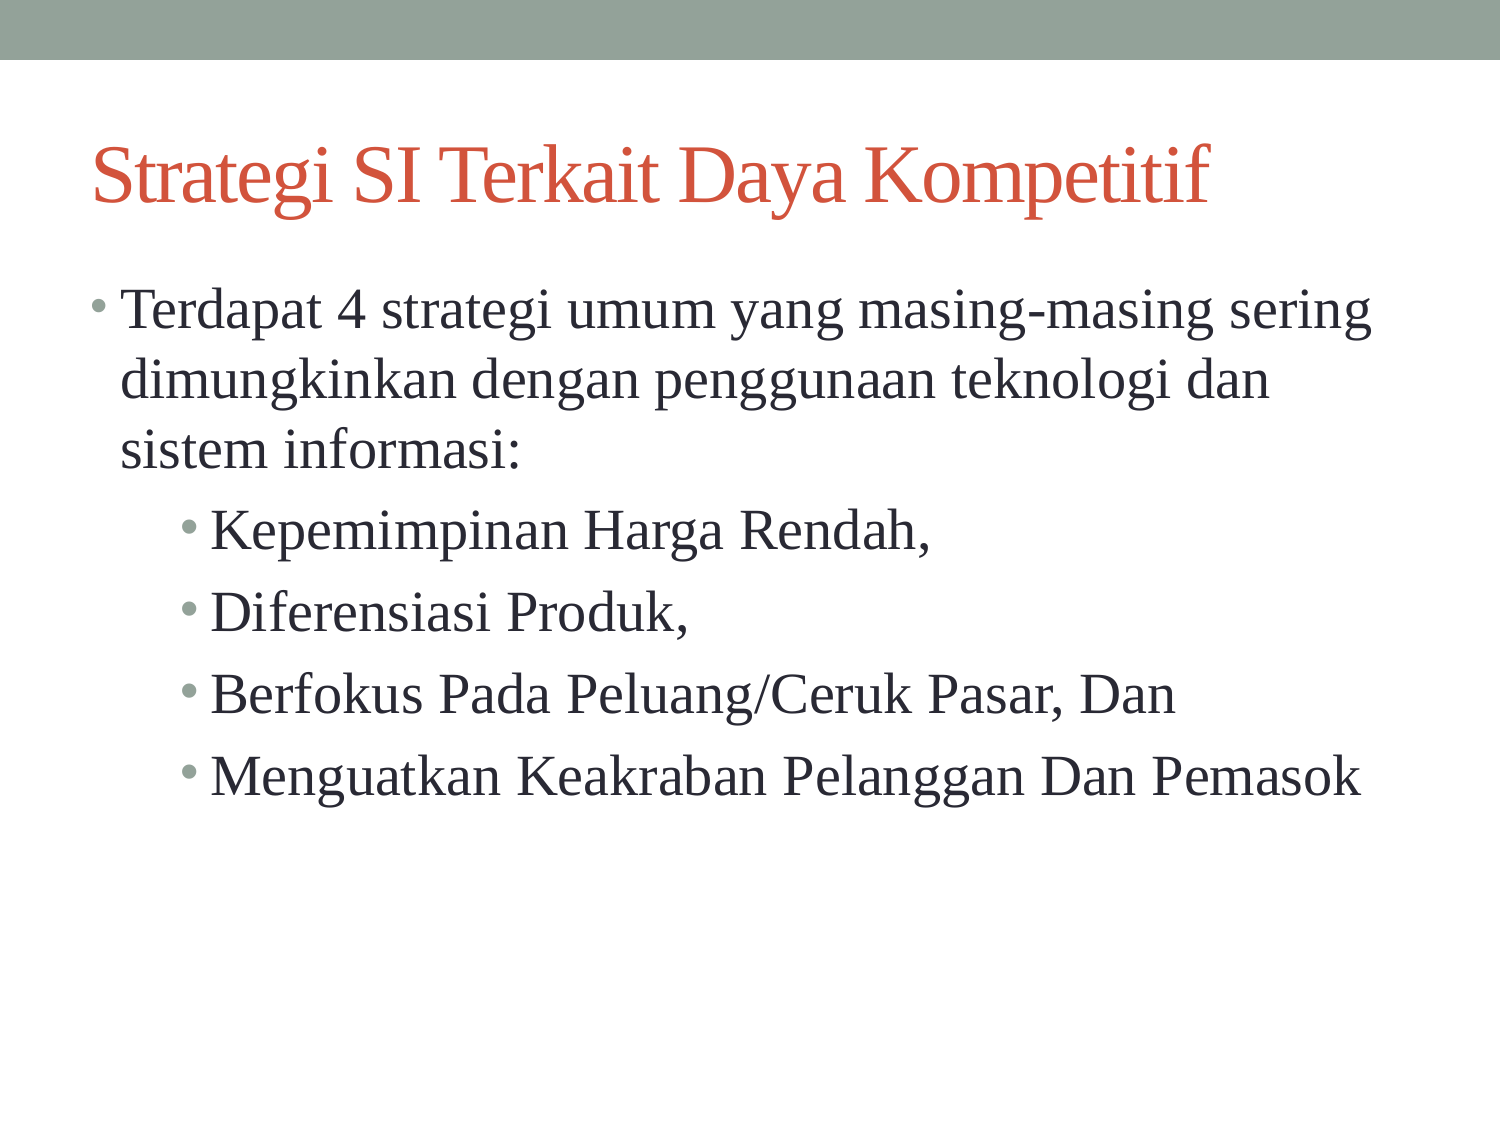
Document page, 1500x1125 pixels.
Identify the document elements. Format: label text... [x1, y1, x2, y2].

list Terdapat 4 strategi umum yang masing-masing sering dimungkinkan dengan penggunaan teknologi dan sistem informasi: Kepemimpinan Harga Rendah, Diferensiasi Produk, Berfokus Pada Peluang/Ceruk Pasar, Dan Menguatkan Keakraban Pelanggan Dan Pemasok [75, 262, 1425, 1063]
title Strategi SI Terkait Daya Kompetitif [75, 87, 1425, 250]
